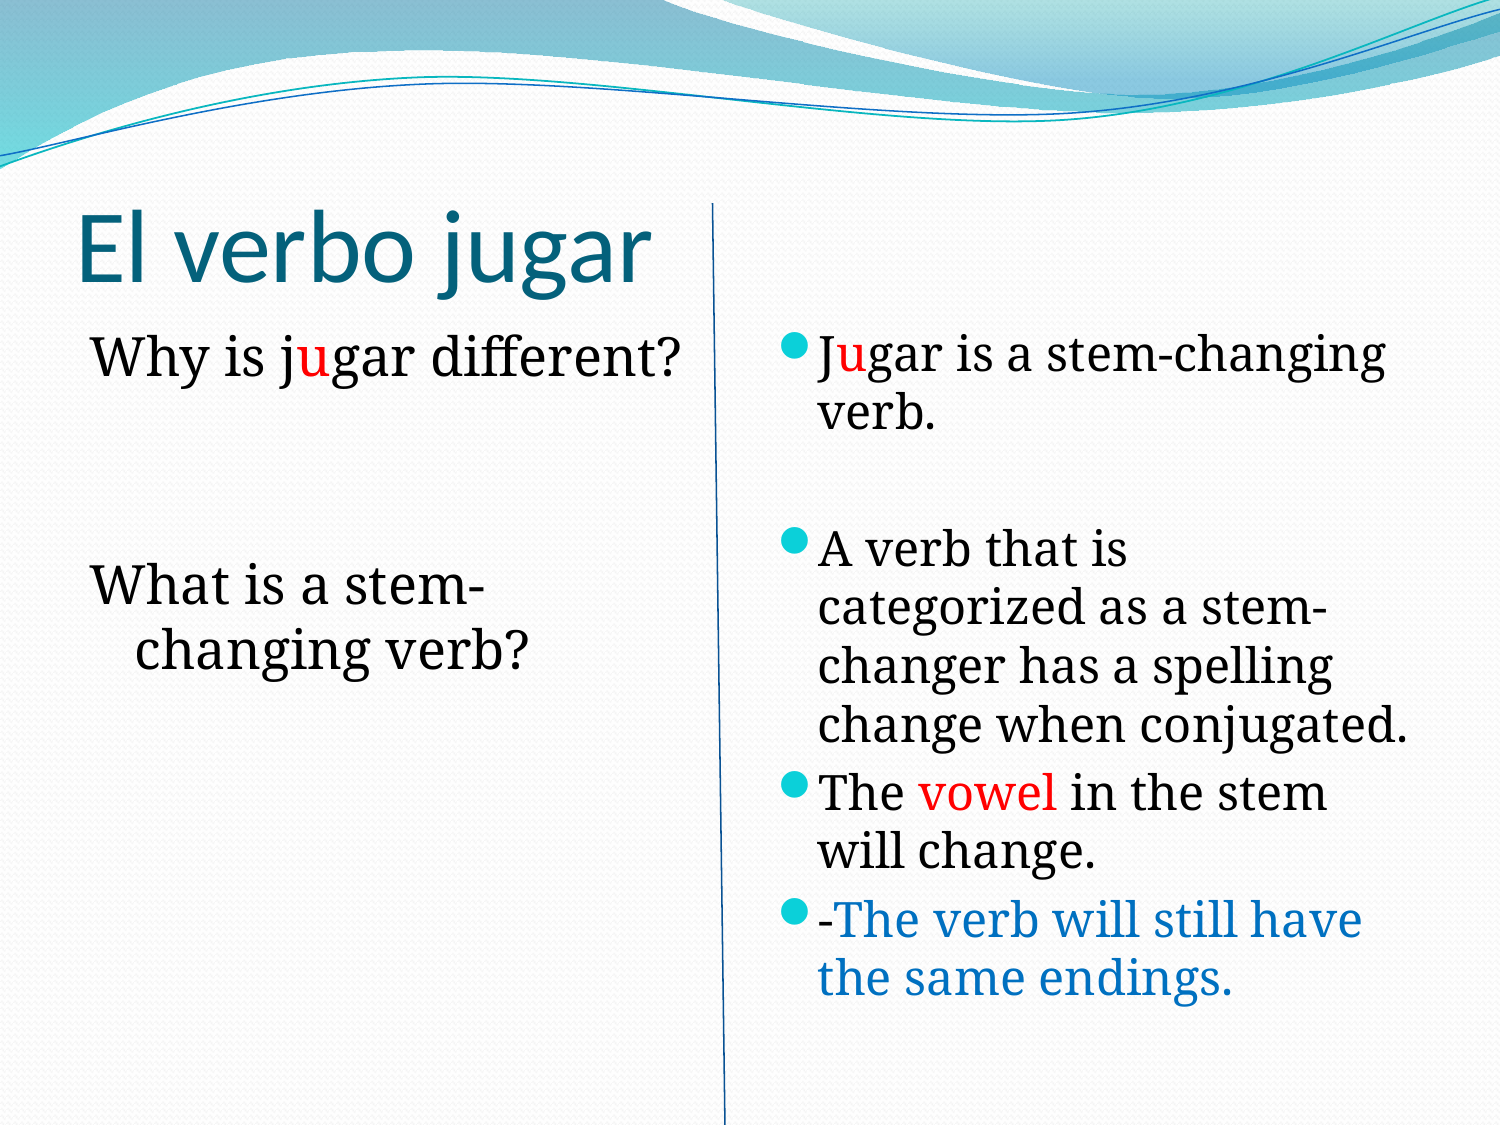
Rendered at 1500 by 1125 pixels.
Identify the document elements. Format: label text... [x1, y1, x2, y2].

title El verbo jugar [75, 115, 1425, 303]
list Jugar is a stem-changing verb. A verb that is categorized as a stem-changer has a spelling change when conjugated. The vowel in the stem will change. -The verb will still have the same endings. [762, 314, 1425, 1043]
list Why is jugar different? What is a stem-changing verb? [75, 314, 705, 1043]
list Why is jugar different? What is a stem-changing verb? [732, 314, 738, 1043]
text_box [712, 202, 726, 1125]
